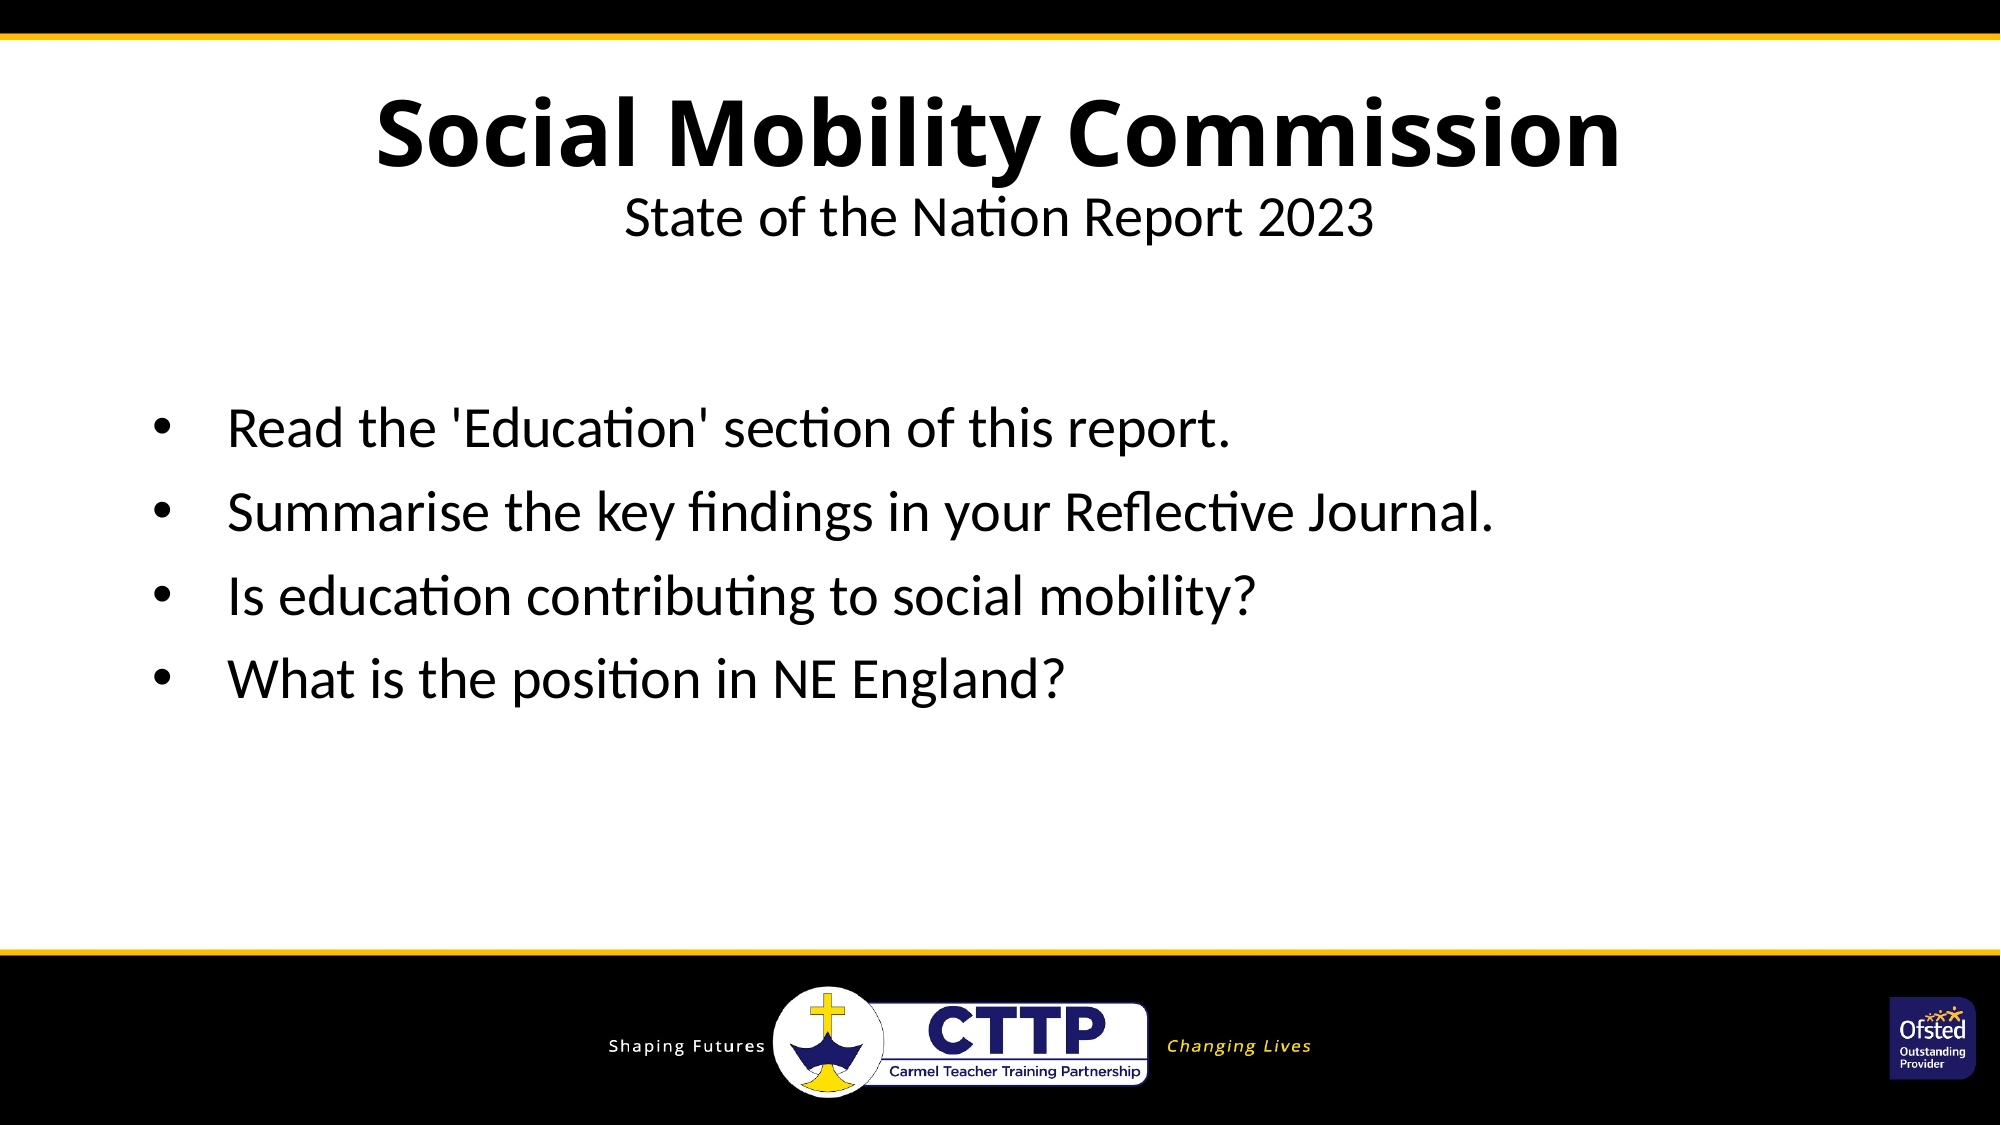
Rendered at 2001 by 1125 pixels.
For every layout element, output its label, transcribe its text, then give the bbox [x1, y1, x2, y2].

title Social Mobility Commission State of the Nation Report 2023 [137, 59, 1863, 278]
list Read the 'Education' section of this report. Summarise the key findings in your Reflective Journal. Is education contributing to social mobility? What is the position in NE England? [137, 299, 1863, 1014]
picture [0, 0, 2000, 1125]
